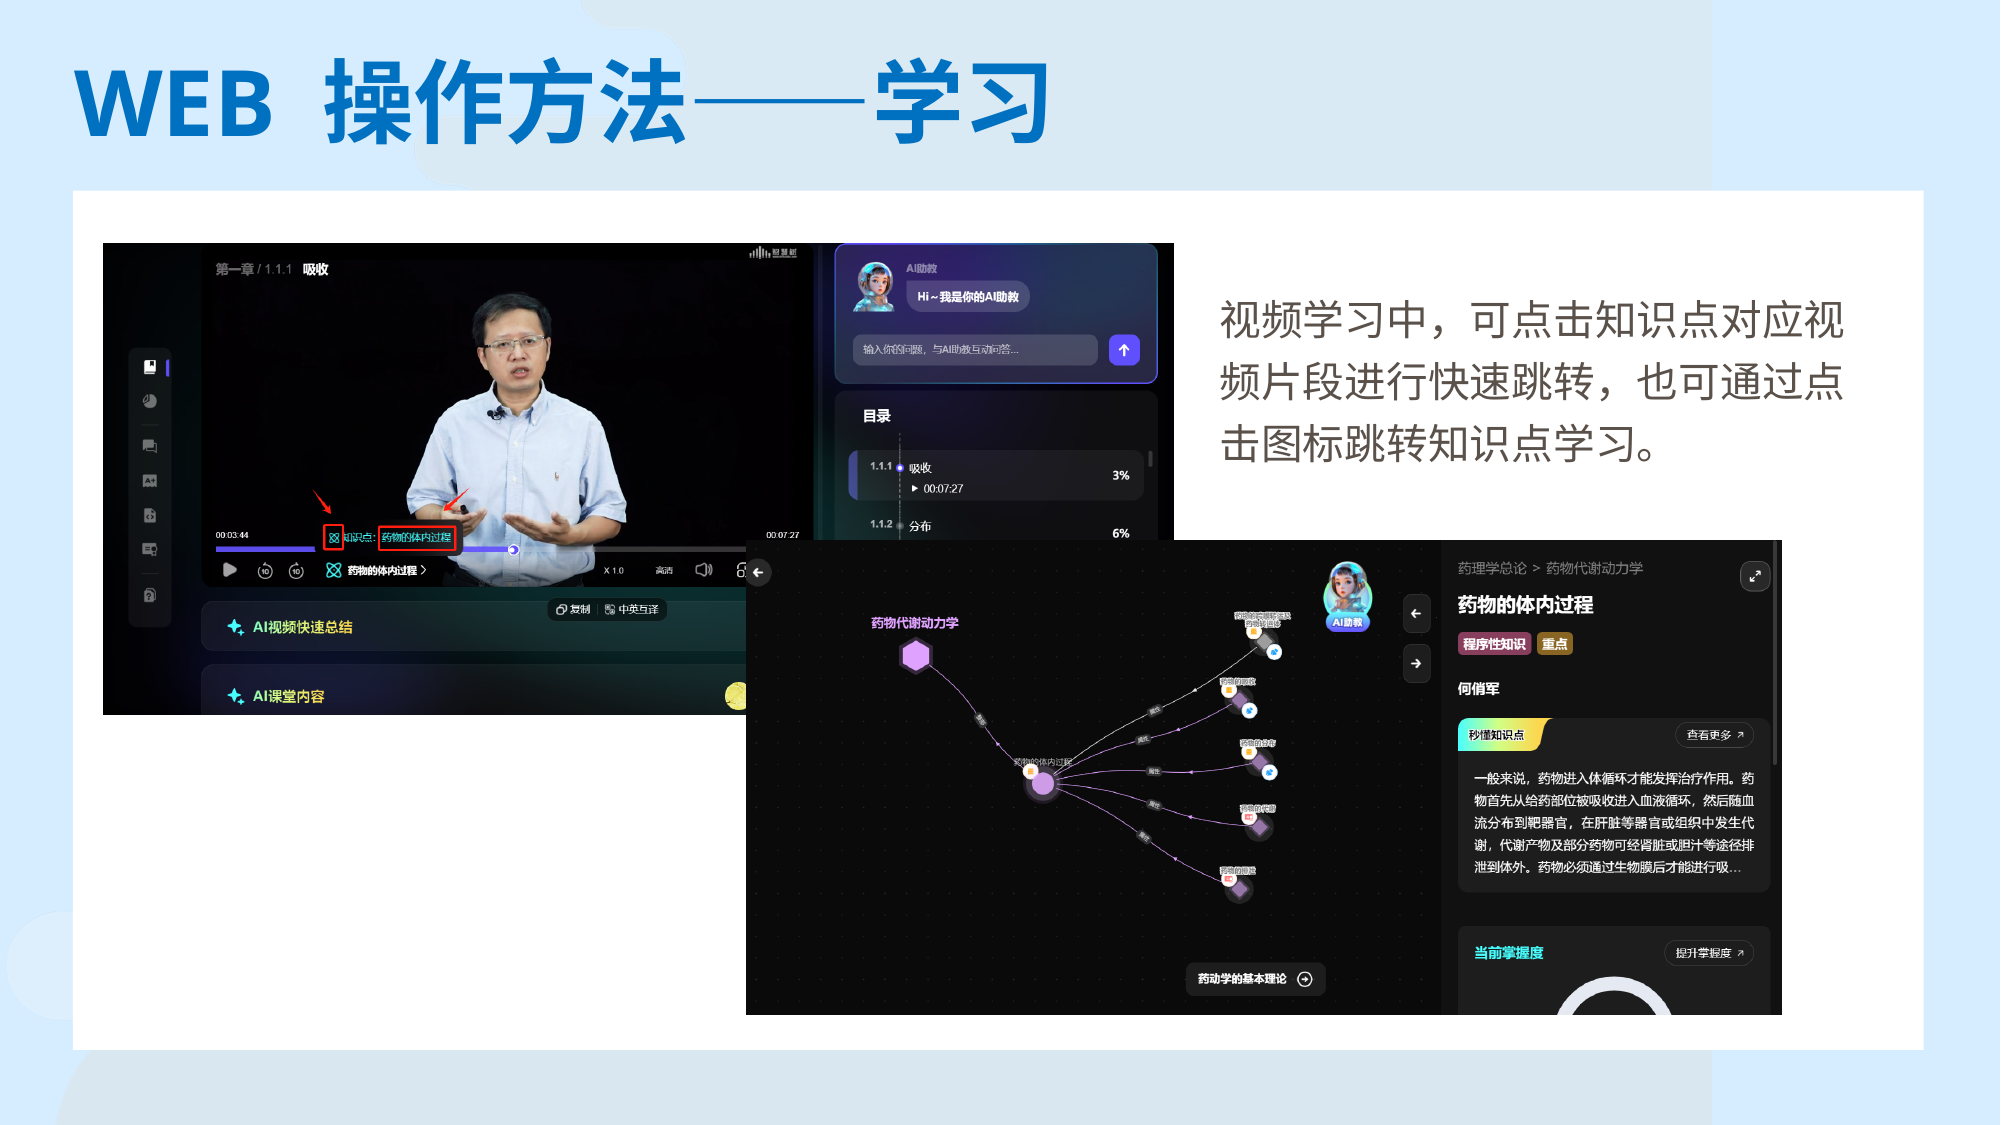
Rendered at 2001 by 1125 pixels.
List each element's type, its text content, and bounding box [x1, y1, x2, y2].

picture [103, 243, 1782, 1015]
text_box [72, 190, 1925, 1051]
text_box WEB 操作方法——学习 [59, 37, 1080, 163]
text_box 视频学习中，可点击知识点对应视频片段进行快速跳转，也可通过点击图标跳转知识点学习。 [1204, 273, 1862, 476]
